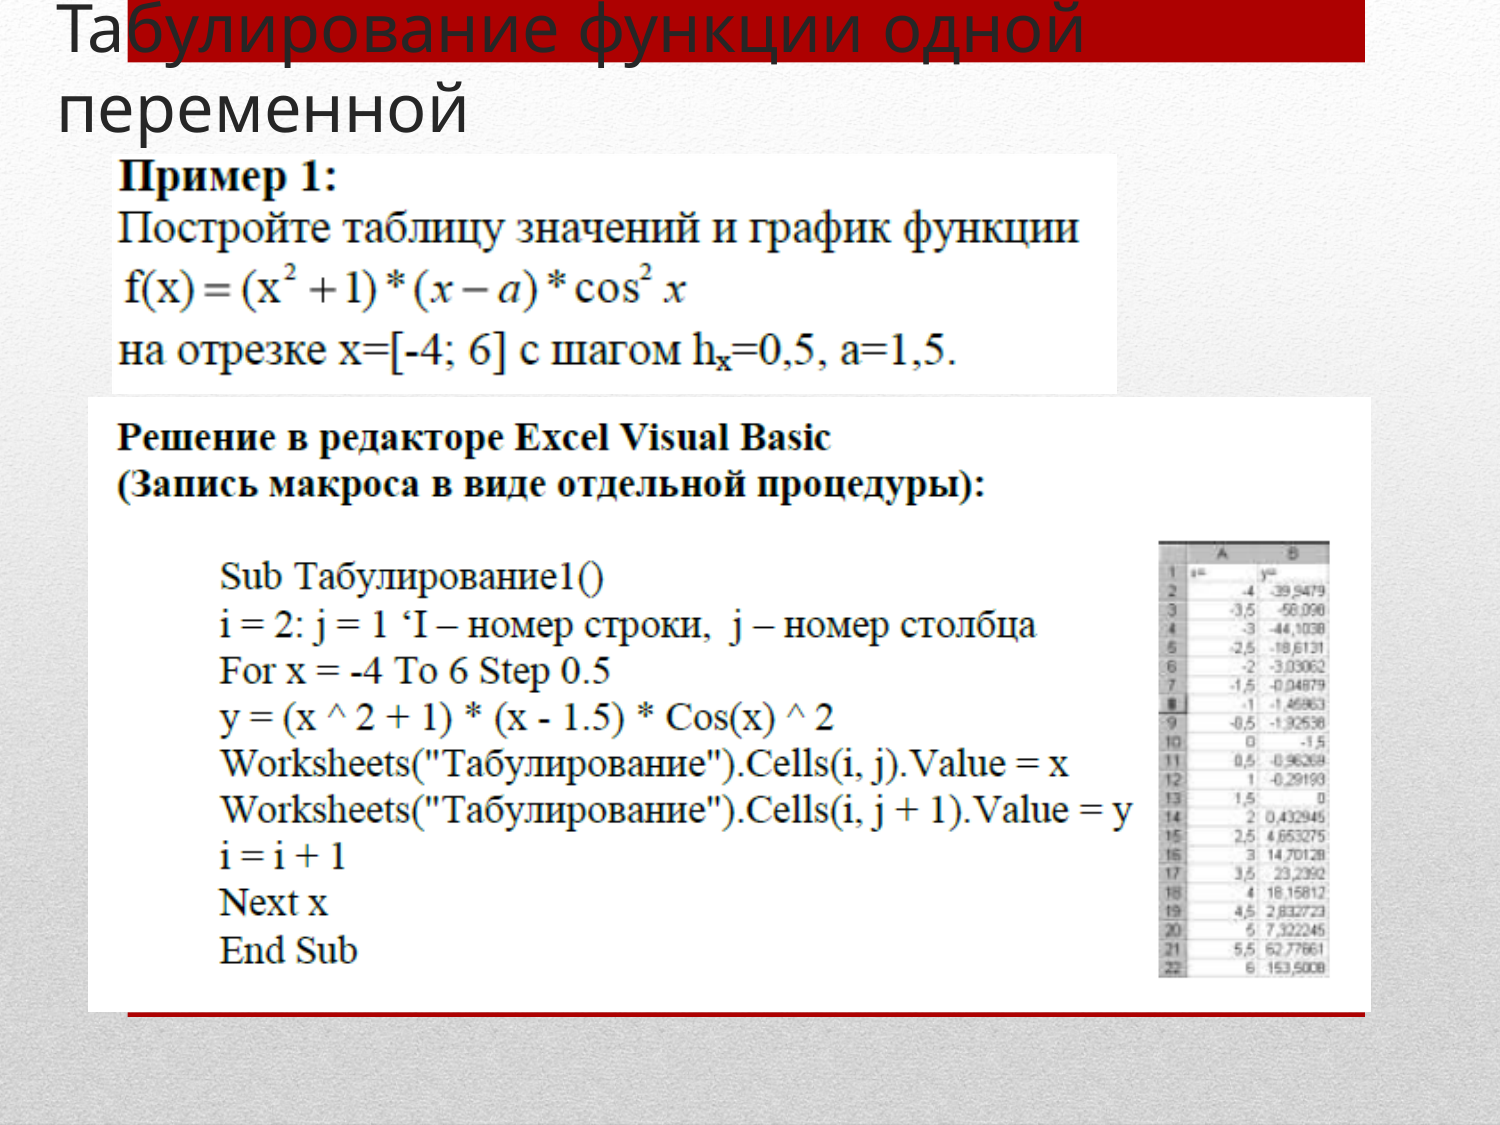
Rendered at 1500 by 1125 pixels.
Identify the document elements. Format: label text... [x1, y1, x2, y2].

picture [111, 153, 1117, 395]
title Табулирование функции одной переменной [41, 34, 1500, 153]
picture [87, 396, 1372, 1013]
